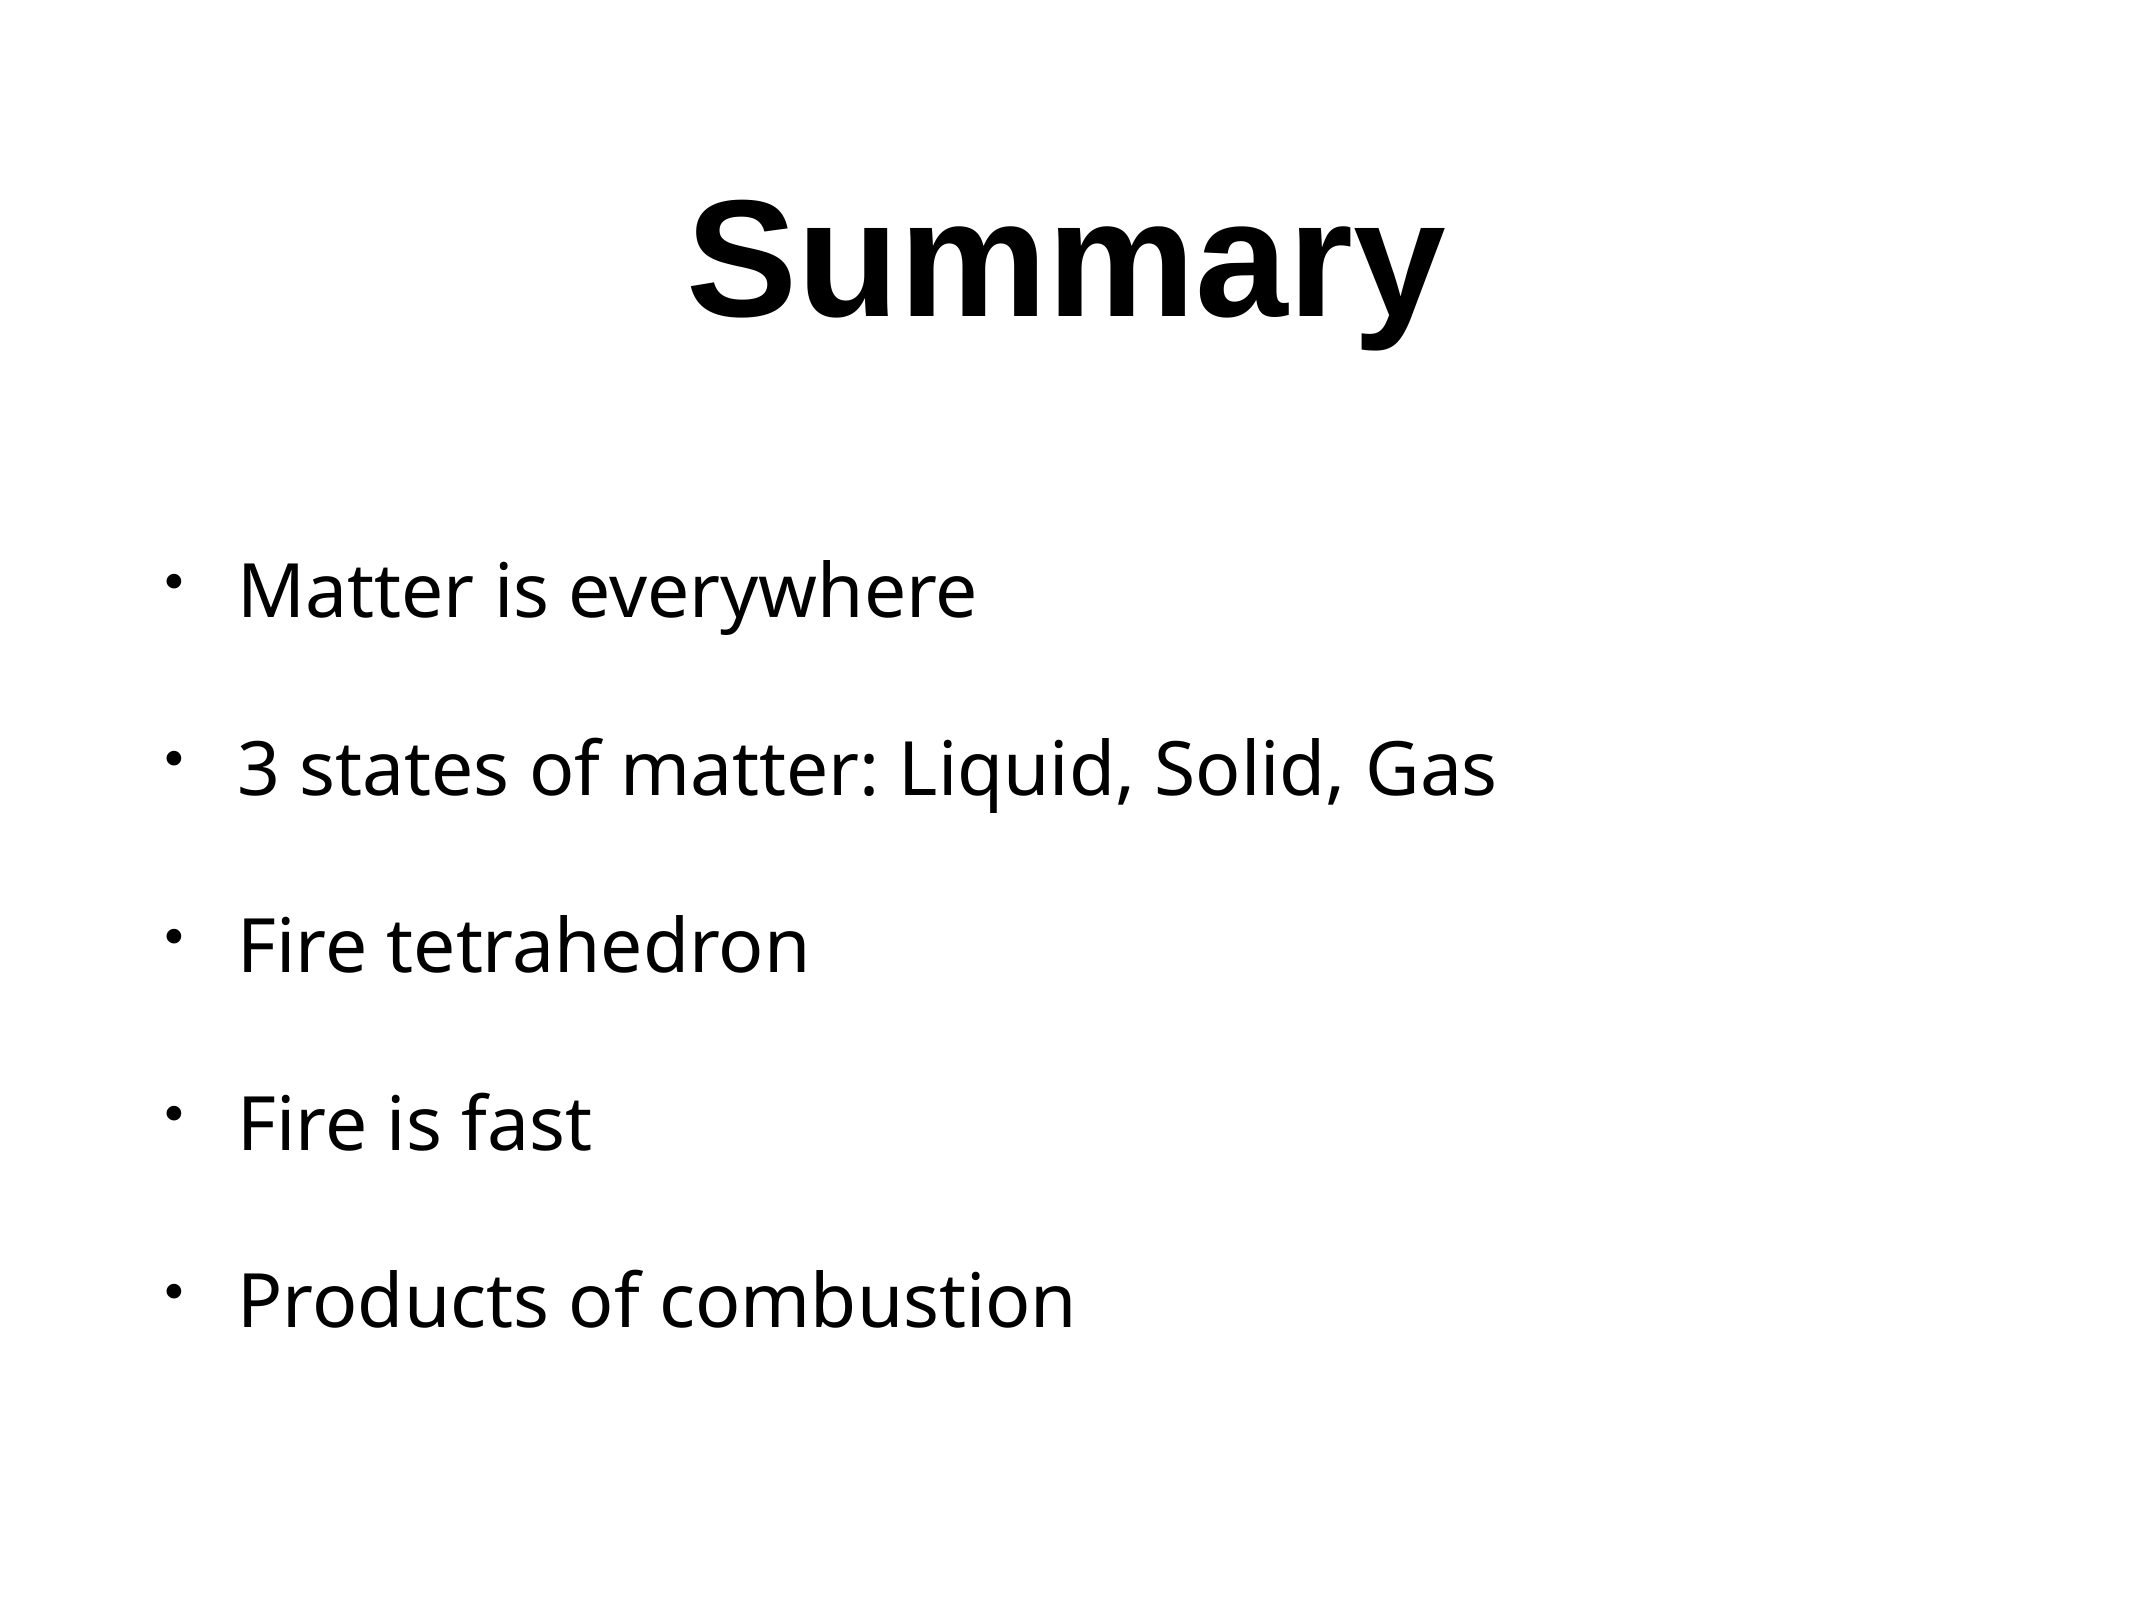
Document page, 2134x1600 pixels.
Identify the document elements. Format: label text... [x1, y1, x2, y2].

list Matter is everywhere 3 states of matter: Liquid, Solid, Gas Fire tetrahedron Fire is fast Products of combustion [155, 426, 1978, 1459]
title Summary [155, 72, 1978, 426]
